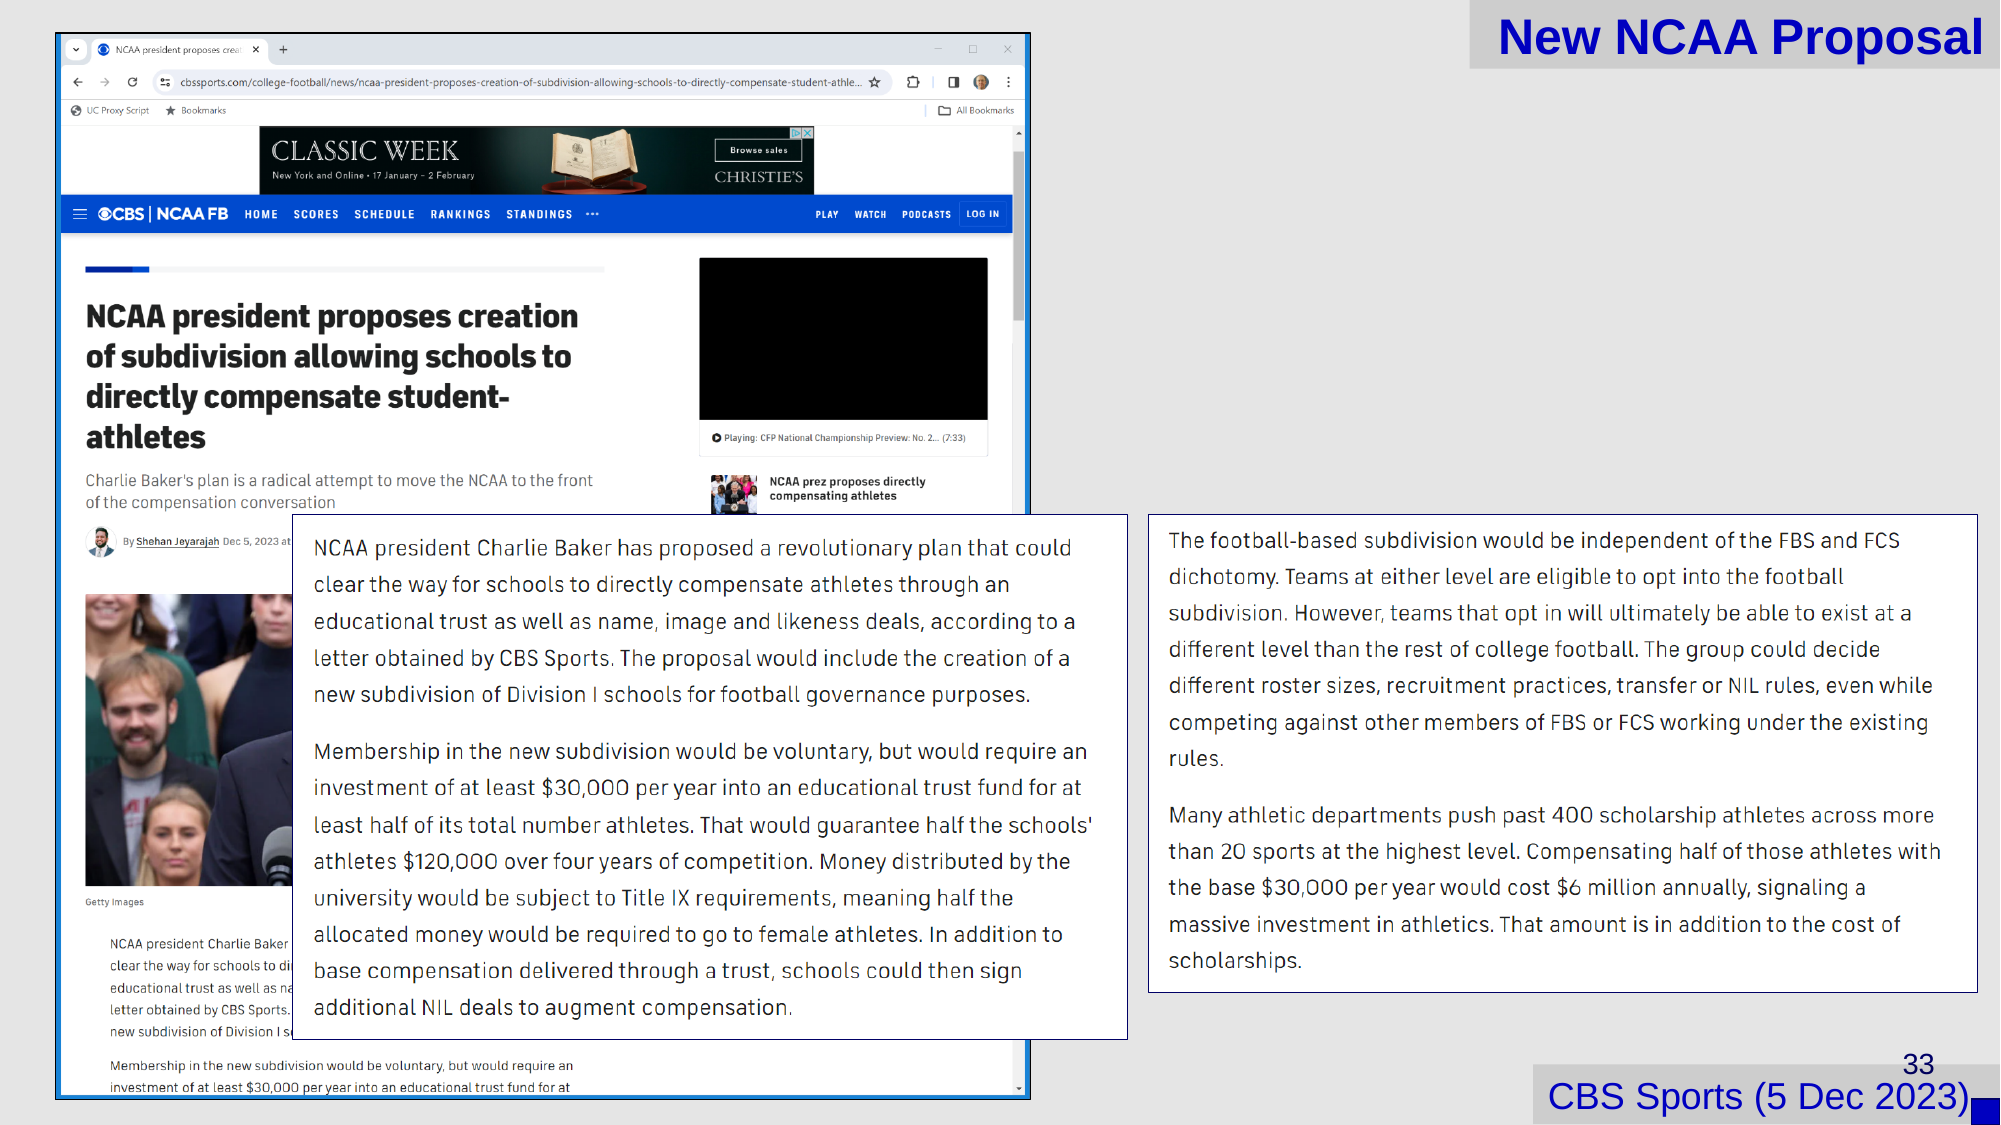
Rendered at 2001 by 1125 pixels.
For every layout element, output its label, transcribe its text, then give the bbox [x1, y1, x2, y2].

picture [1148, 514, 1978, 993]
text_box [1971, 1099, 2000, 1125]
text_box CBS Sports (5 Dec 2023) [1533, 1064, 2000, 1125]
title New NCAA Proposal [1469, 0, 2000, 69]
slide_number 33 [1533, 1024, 1951, 1064]
picture [55, 33, 1128, 1100]
